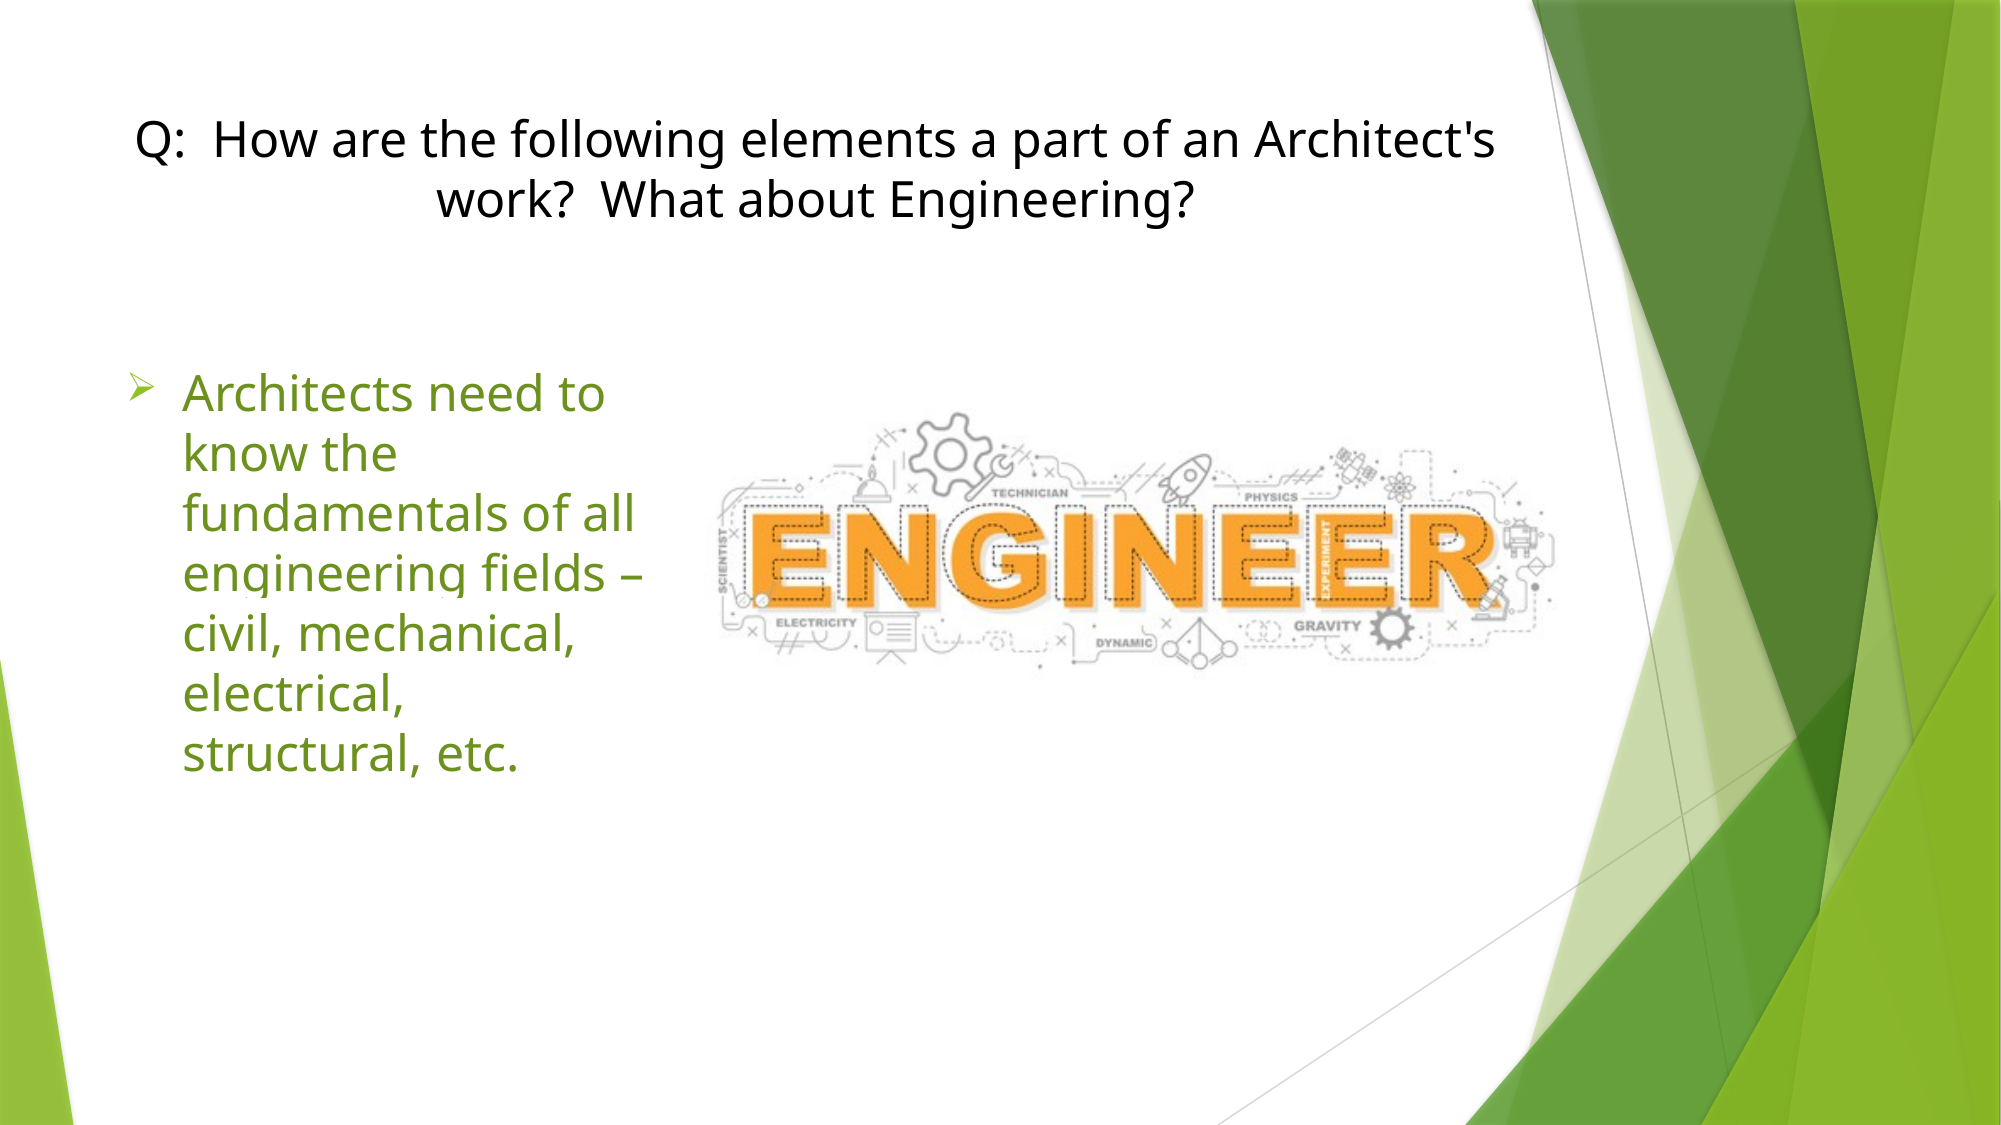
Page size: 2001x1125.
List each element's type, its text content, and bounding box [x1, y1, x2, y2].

picture [691, 327, 1573, 748]
title Q: How are the following elements a part of an Architect's work? What about Engineering? [111, 99, 1522, 317]
list Architects need to know the fundamentals of all engineering fields – civil, mechanical, electrical, structural, etc. [111, 354, 674, 992]
